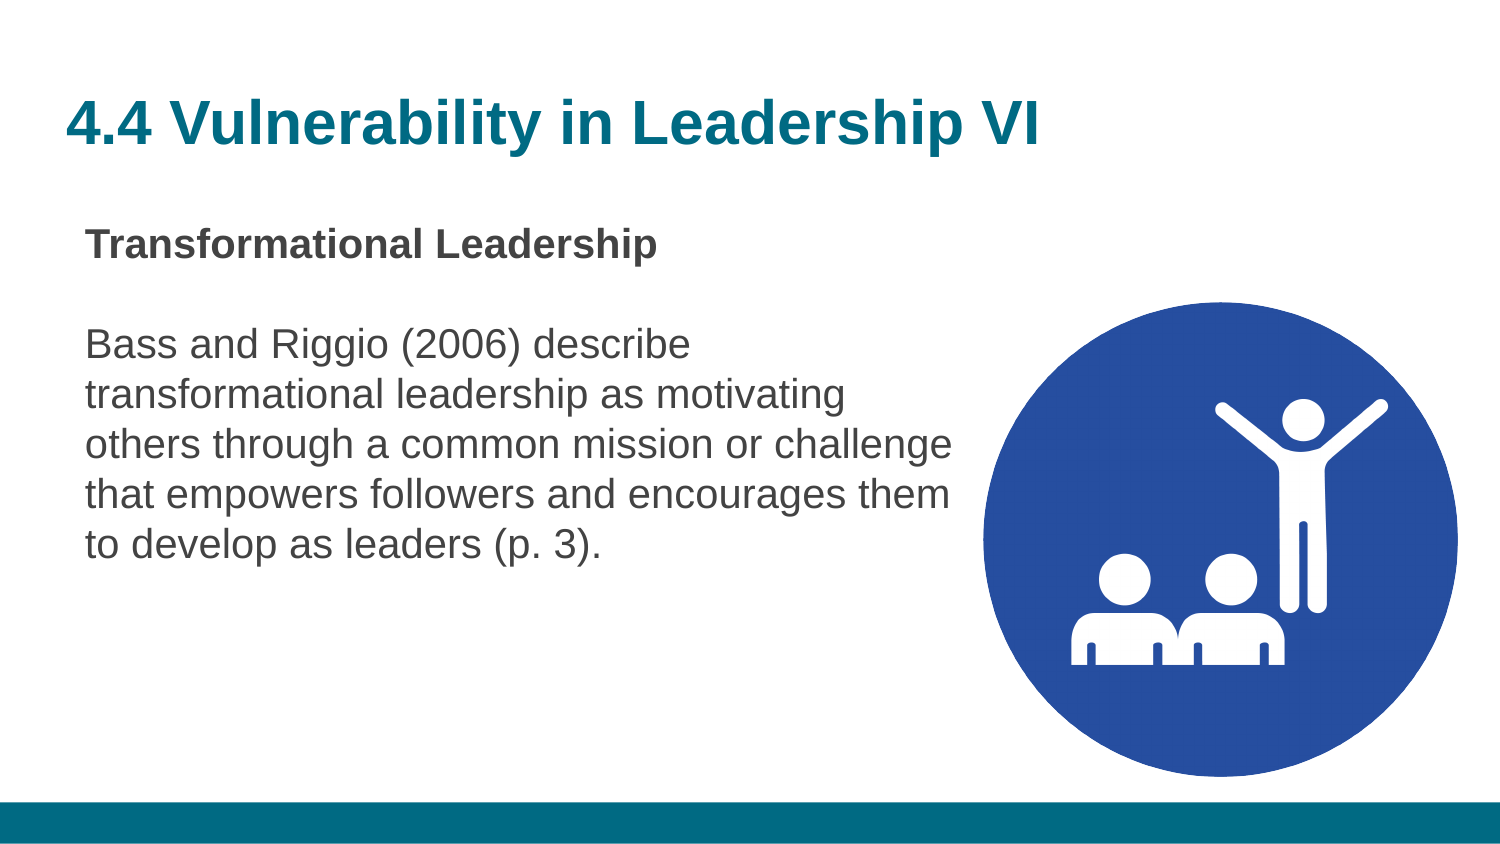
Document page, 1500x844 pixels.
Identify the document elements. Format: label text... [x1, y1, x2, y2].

title 4.4 Vulnerability in Leadership VI [51, 67, 1449, 167]
list Transformational Leadership Bass and Riggio (2006) describe transformational leadership as motivating others through a common mission or challenge that empowers followers and encourages them to develop as leaders (p. 3). [51, 201, 984, 750]
picture [982, 301, 1458, 777]
